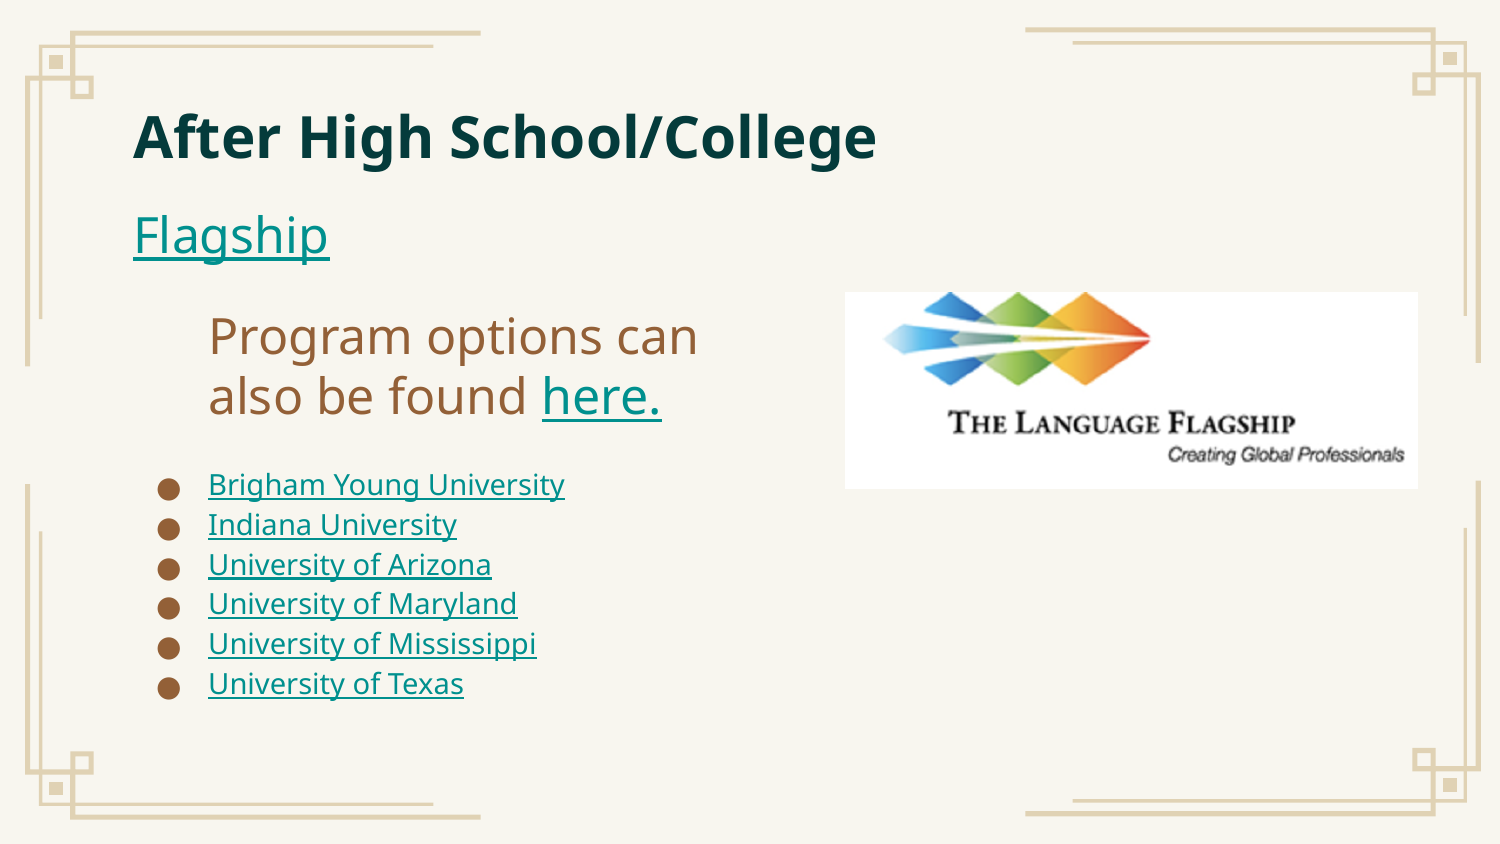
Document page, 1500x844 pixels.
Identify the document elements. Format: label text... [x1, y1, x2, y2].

title After High School/College [118, 52, 896, 217]
list Flagship Program options can also be found here. Brigham Young University Indiana University University of Arizona University of Maryland University of Mississippi University of Texas [118, 188, 734, 726]
picture [845, 291, 1418, 489]
